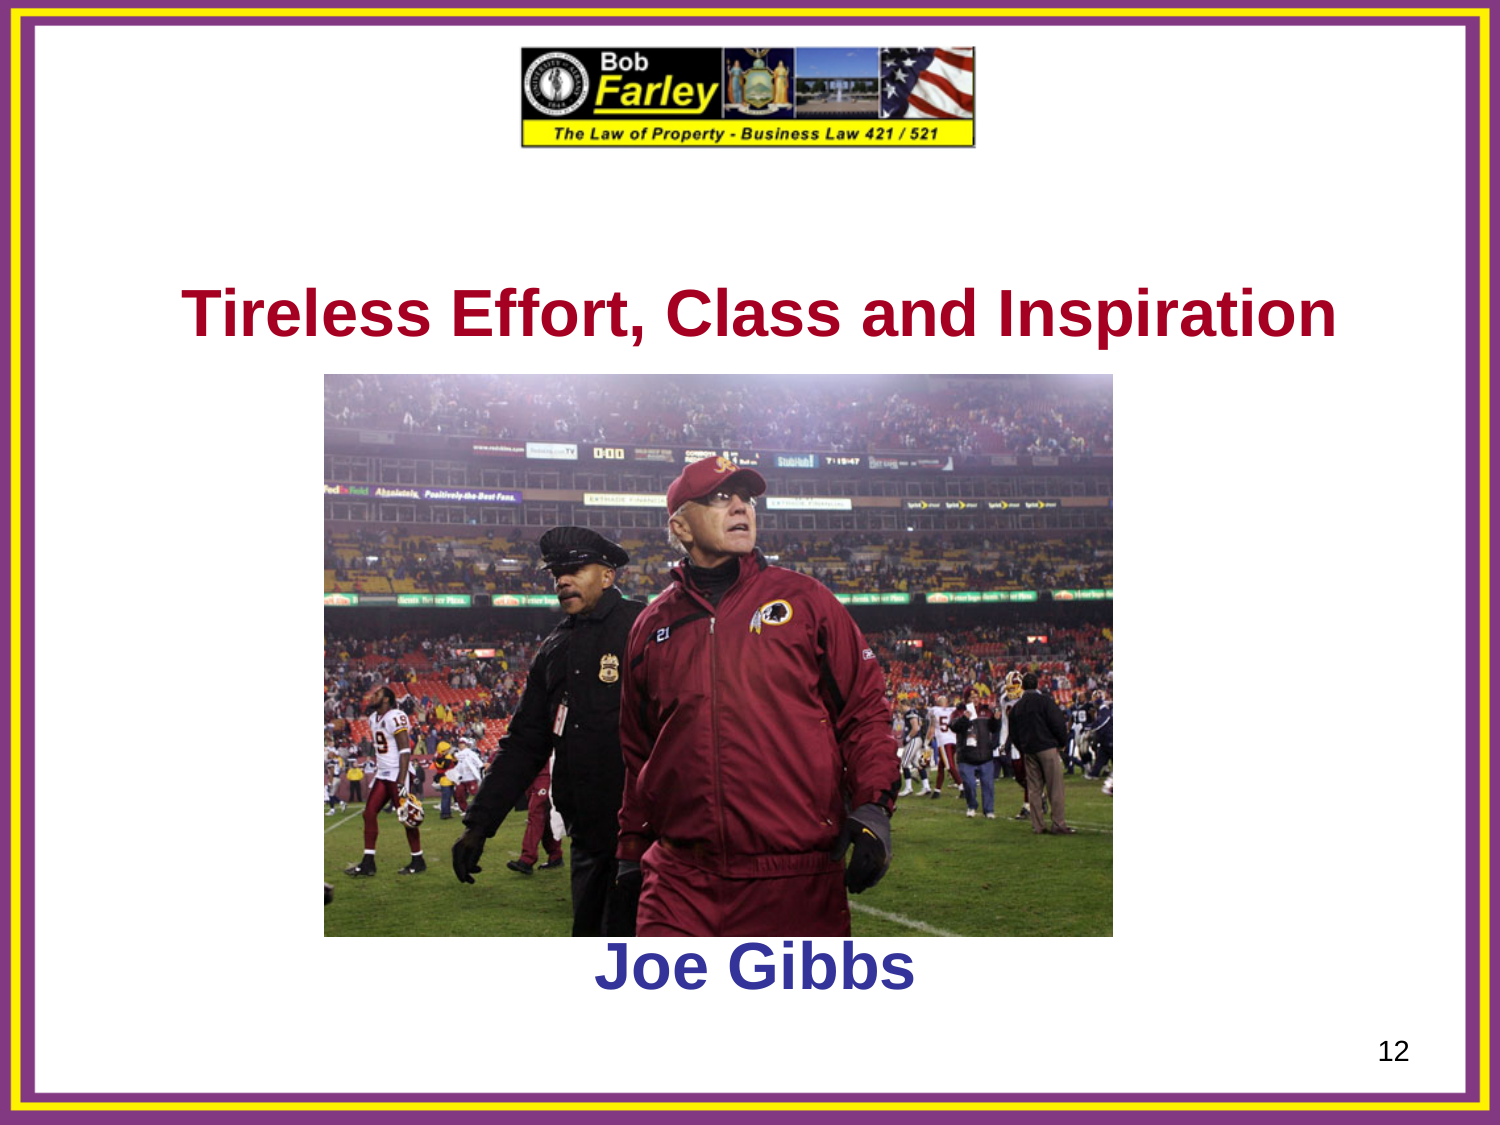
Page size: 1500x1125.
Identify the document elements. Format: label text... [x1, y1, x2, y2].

text_box Tireless Effort, Class and Inspiration Joe Gibbs [37, 262, 1475, 1088]
slide_number 12 [1074, 1024, 1426, 1103]
picture [0, 0, 1500, 1125]
